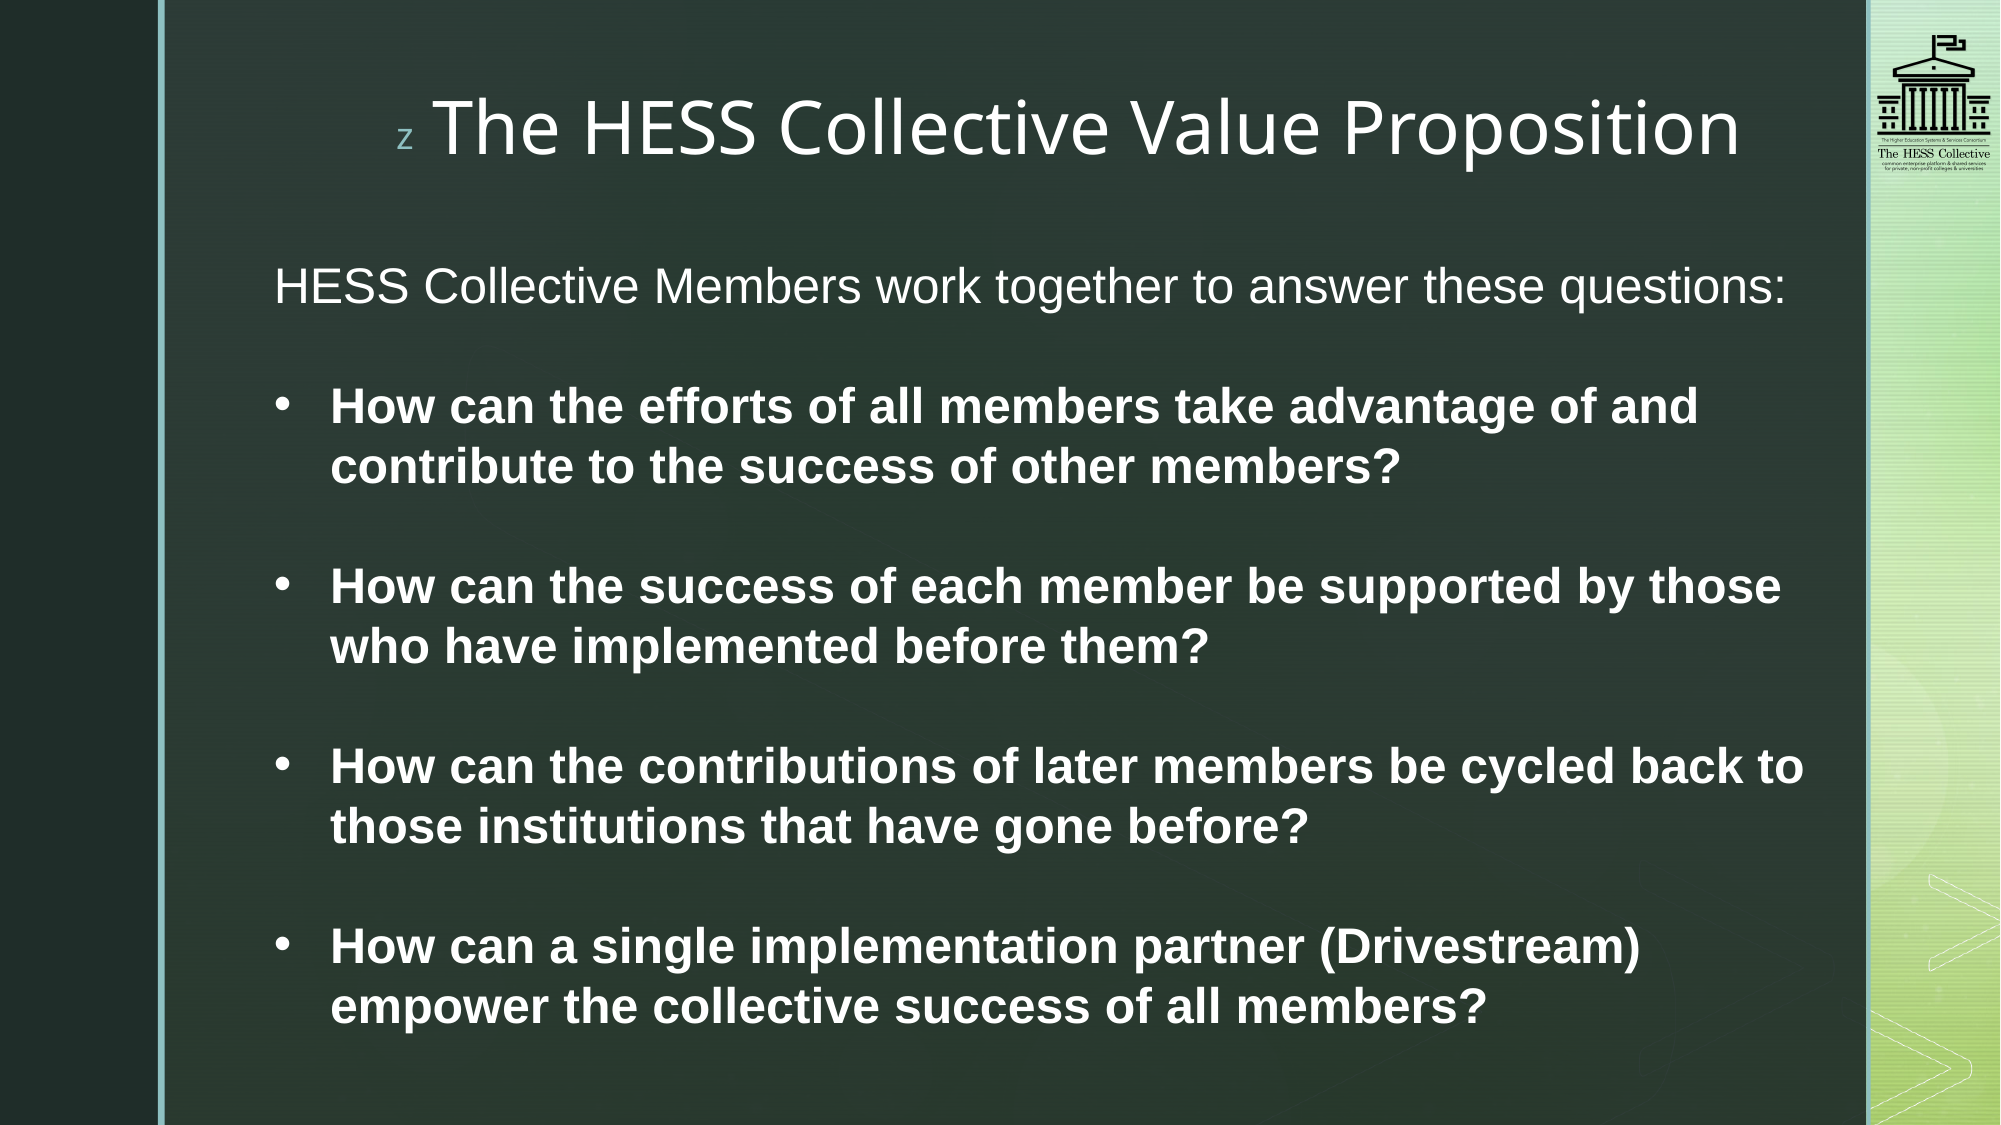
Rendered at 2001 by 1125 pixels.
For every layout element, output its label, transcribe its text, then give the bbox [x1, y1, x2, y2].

text_box HESS Collective Members work together to answer these questions: How can the efforts of all members take advantage of and contribute to the success of other members? How can the success of each member be supported by those who have implemented before them? How can the contributions of later members be cycled back to those institutions that have gone before? How can a single implementation partner (Drivestream) empower the collective success of all members? [258, 246, 1850, 1041]
title The HESS Collective Value Proposition [417, 82, 1765, 246]
picture [1871, 0, 2001, 1125]
